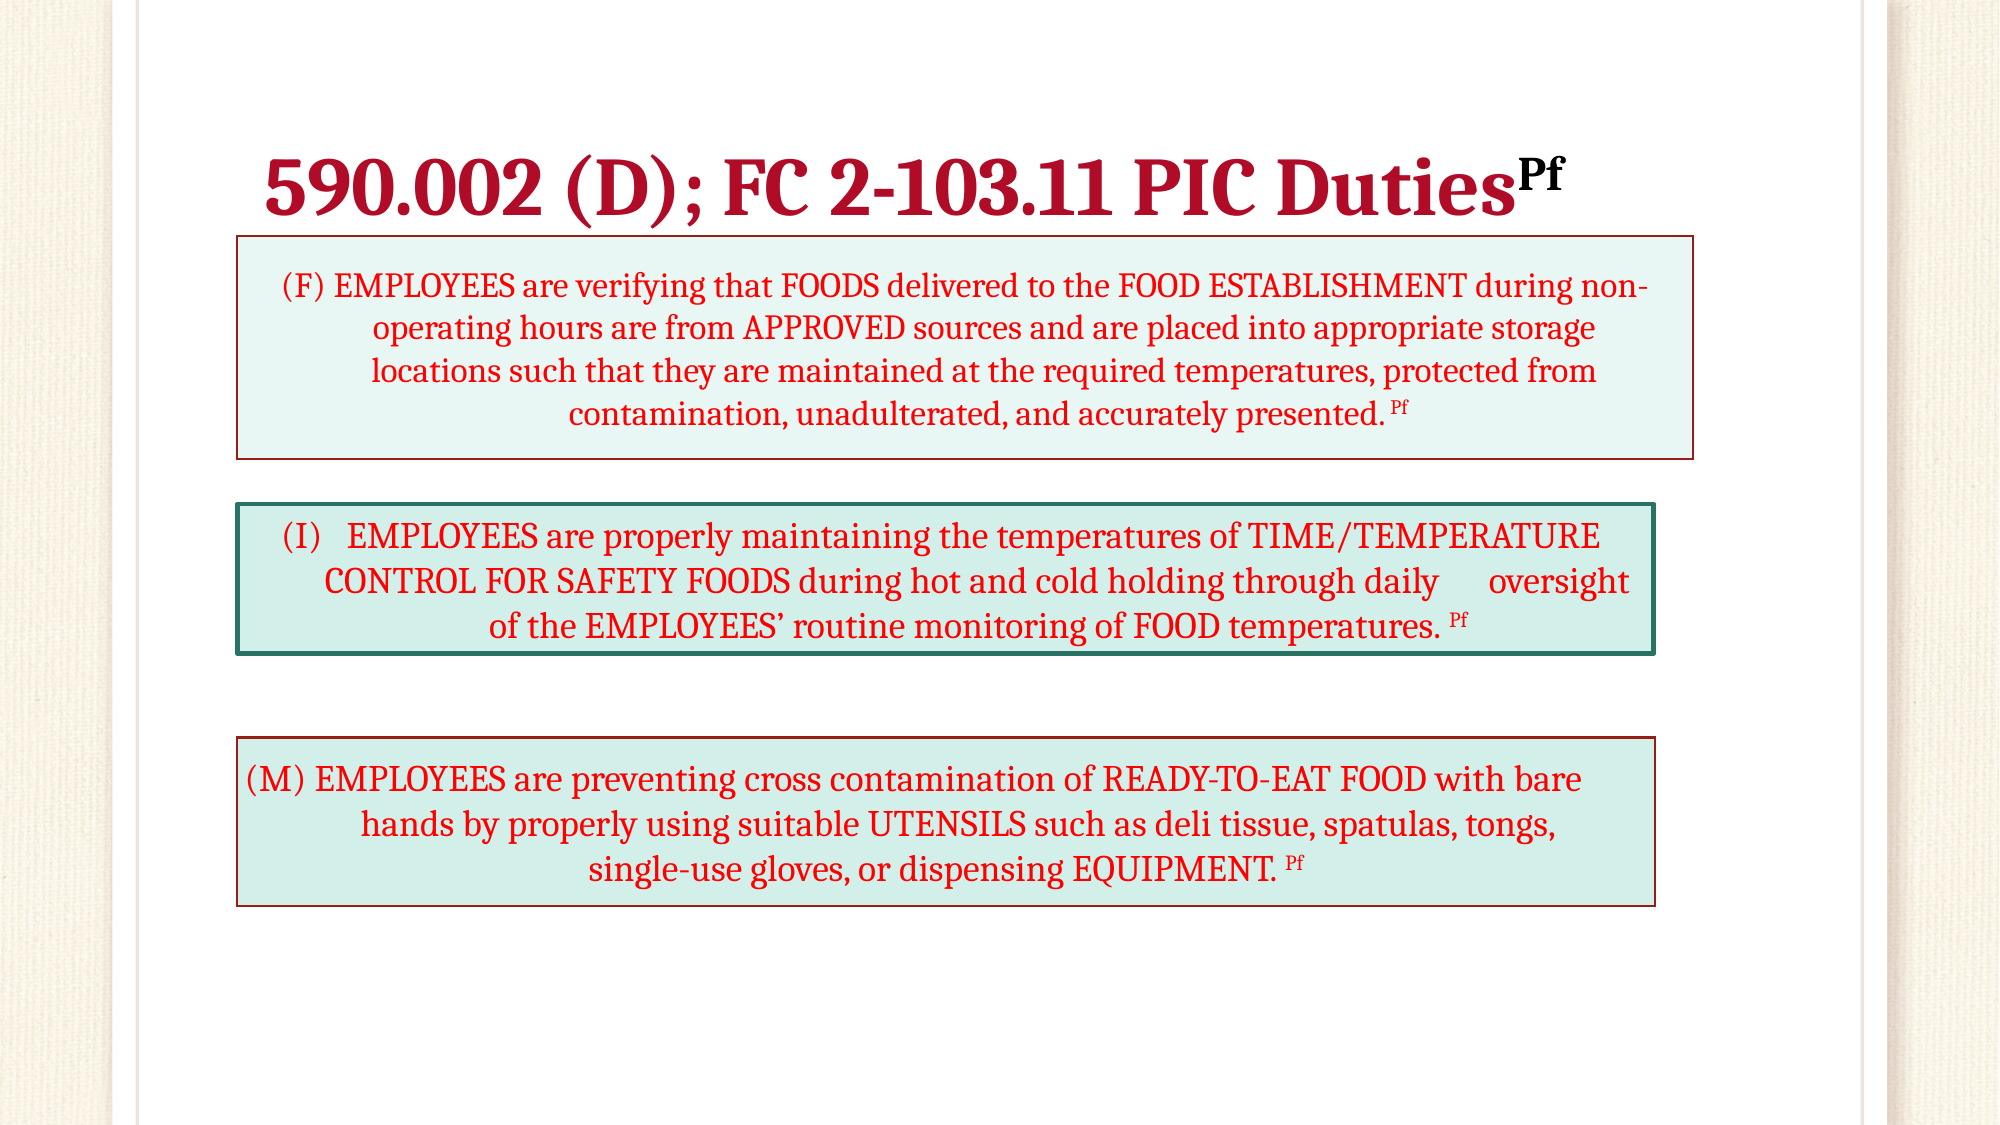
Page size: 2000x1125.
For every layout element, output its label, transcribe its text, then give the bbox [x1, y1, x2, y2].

text_box (M) EMPLOYEES are preventing cross contamination of READY-TO-EAT FOOD with bare hands by properly using suitable UTENSILS such as deli tissue, spatulas, tongs, single-use gloves, or dispensing EQUIPMENT. Pf [236, 736, 1656, 907]
text_box (F) EMPLOYEES are verifying that FOODS delivered to the FOOD ESTABLISHMENT during non- operating hours are from APPROVED sources and are placed into appropriate storage locations such that they are maintained at the required temperatures, protected from contamination, unadulterated, and accurately presented. Pf [236, 235, 1694, 460]
text_box EMPLOYEES are properly maintaining the temperatures of TIME/TEMPERATURE CONTROL FOR SAFETY FOODS during hot and cold holding through daily oversight of the EMPLOYEES’ routine monitoring of FOOD temperatures. Pf [237, 503, 1654, 654]
picture [1888, 0, 2000, 1125]
title 590.002 (D); FC 2-103.11 PIC DutiesPf [249, 52, 1750, 240]
picture [0, 0, 112, 1125]
